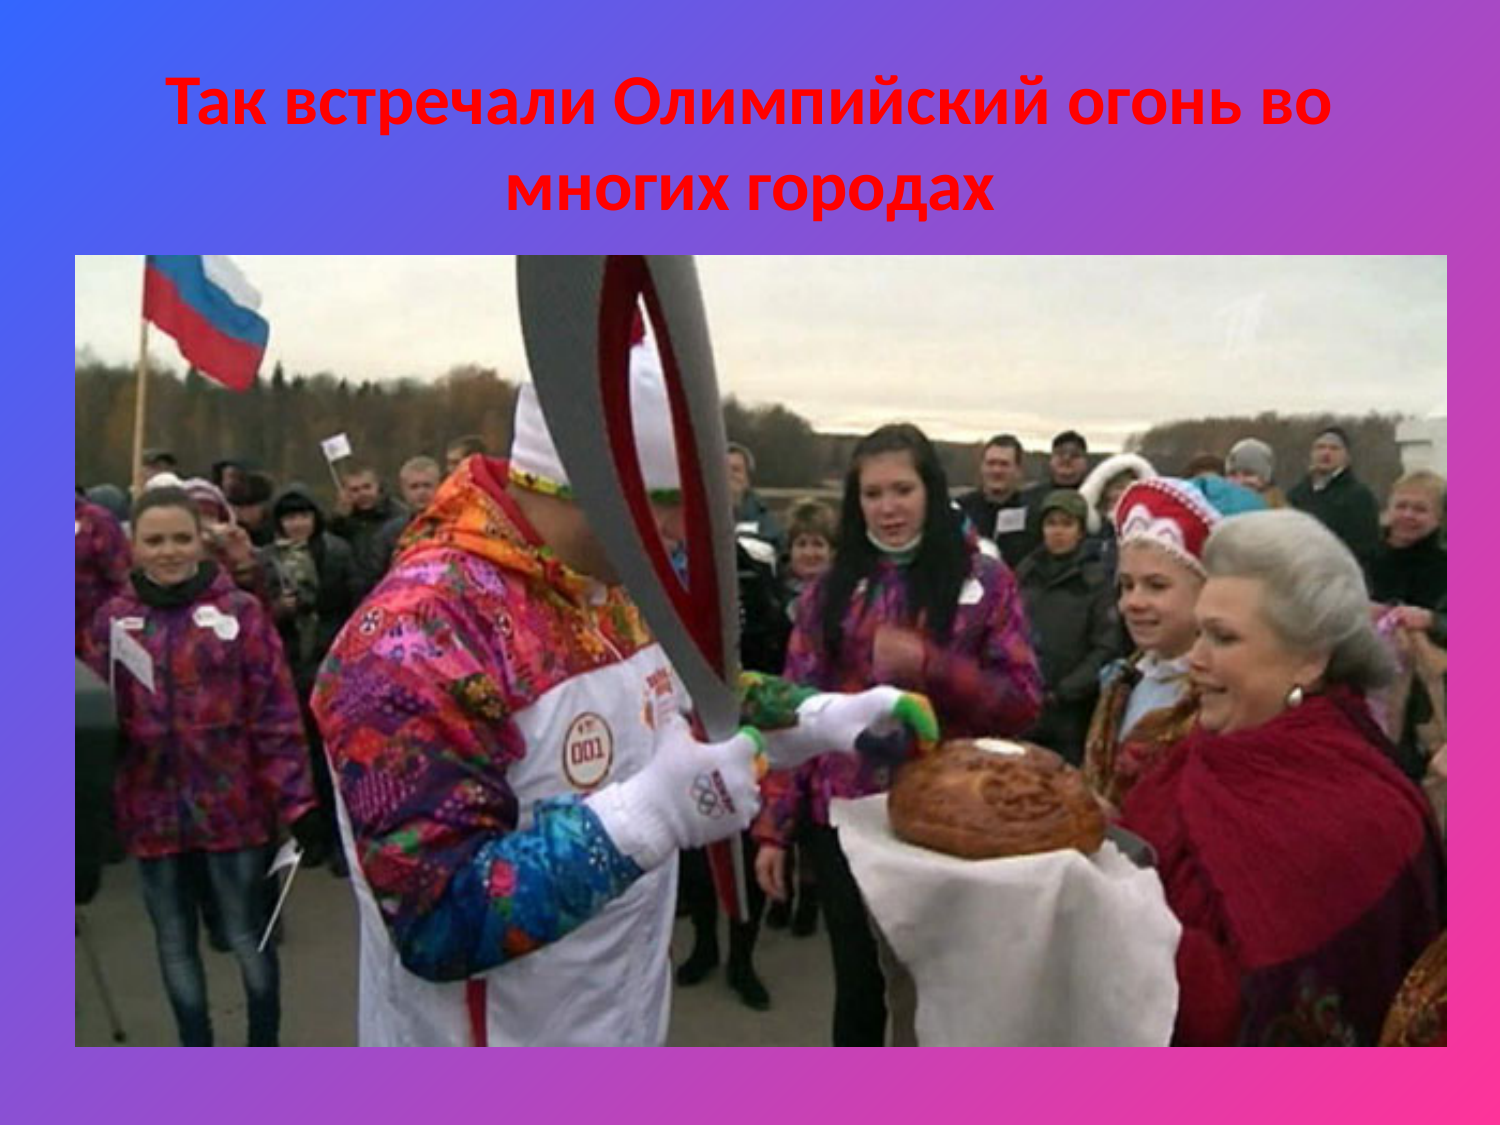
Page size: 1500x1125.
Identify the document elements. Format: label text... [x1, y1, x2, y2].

title Так встречали Олимпийский огонь во многих городах [75, 45, 1425, 233]
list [74, 255, 1448, 1047]
